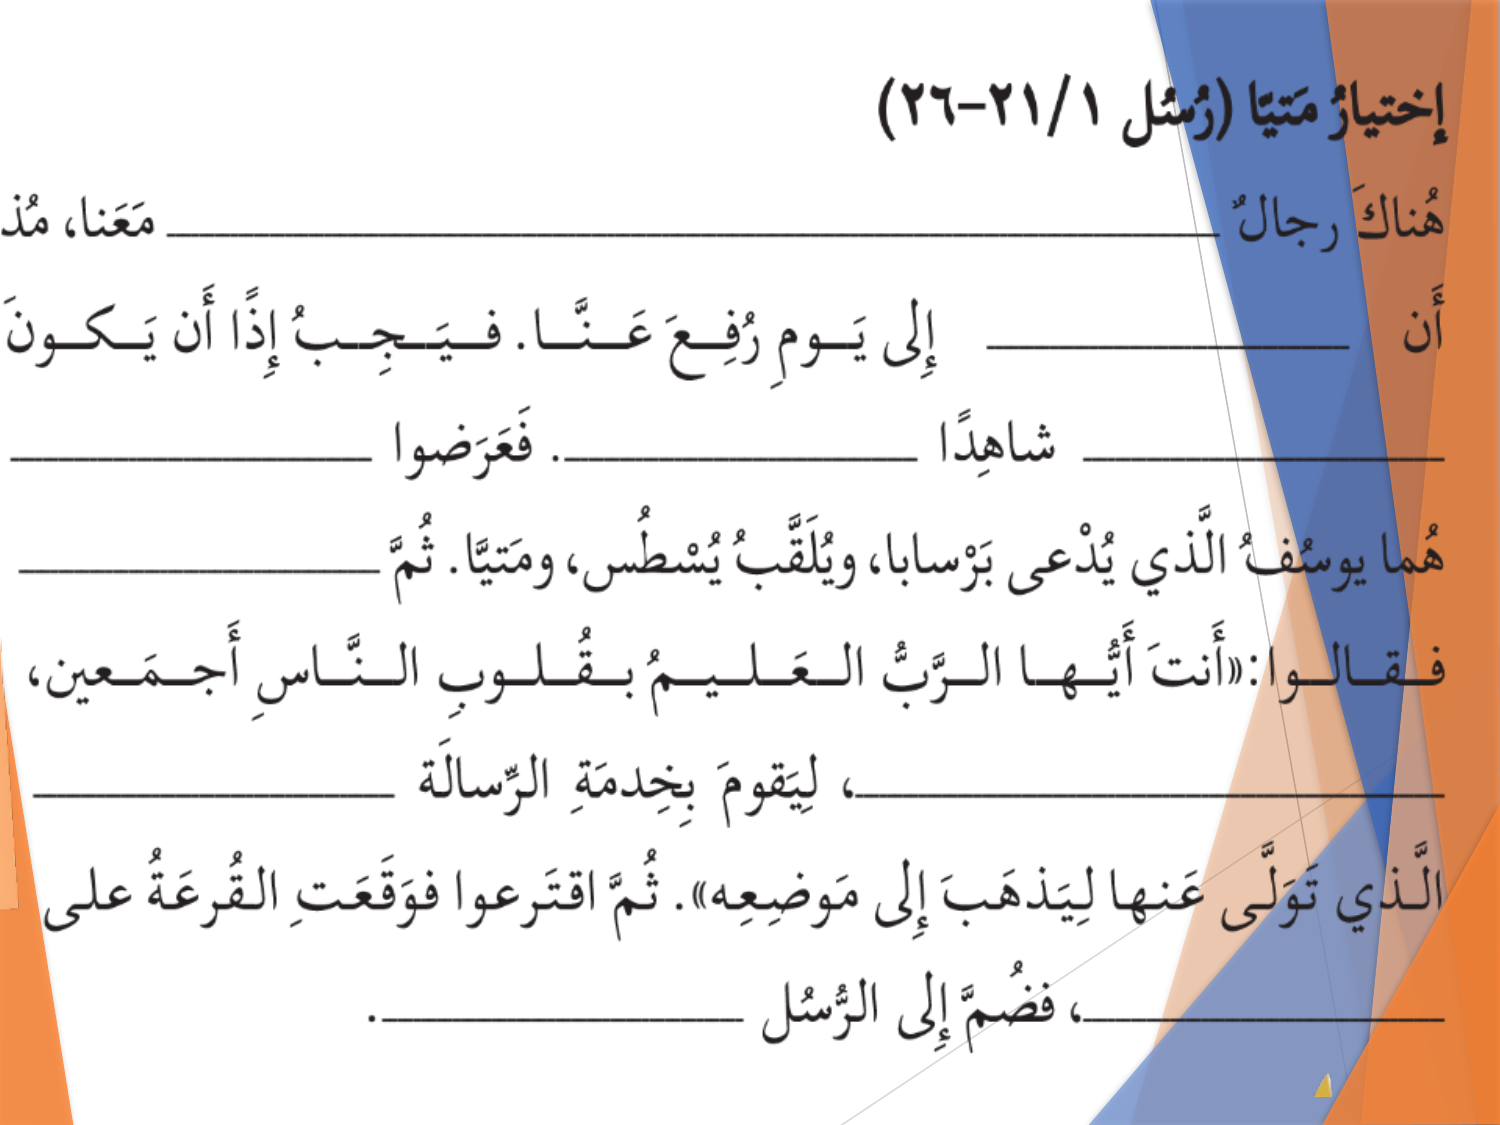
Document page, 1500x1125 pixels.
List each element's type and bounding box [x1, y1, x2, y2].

list [0, 24, 1466, 1097]
